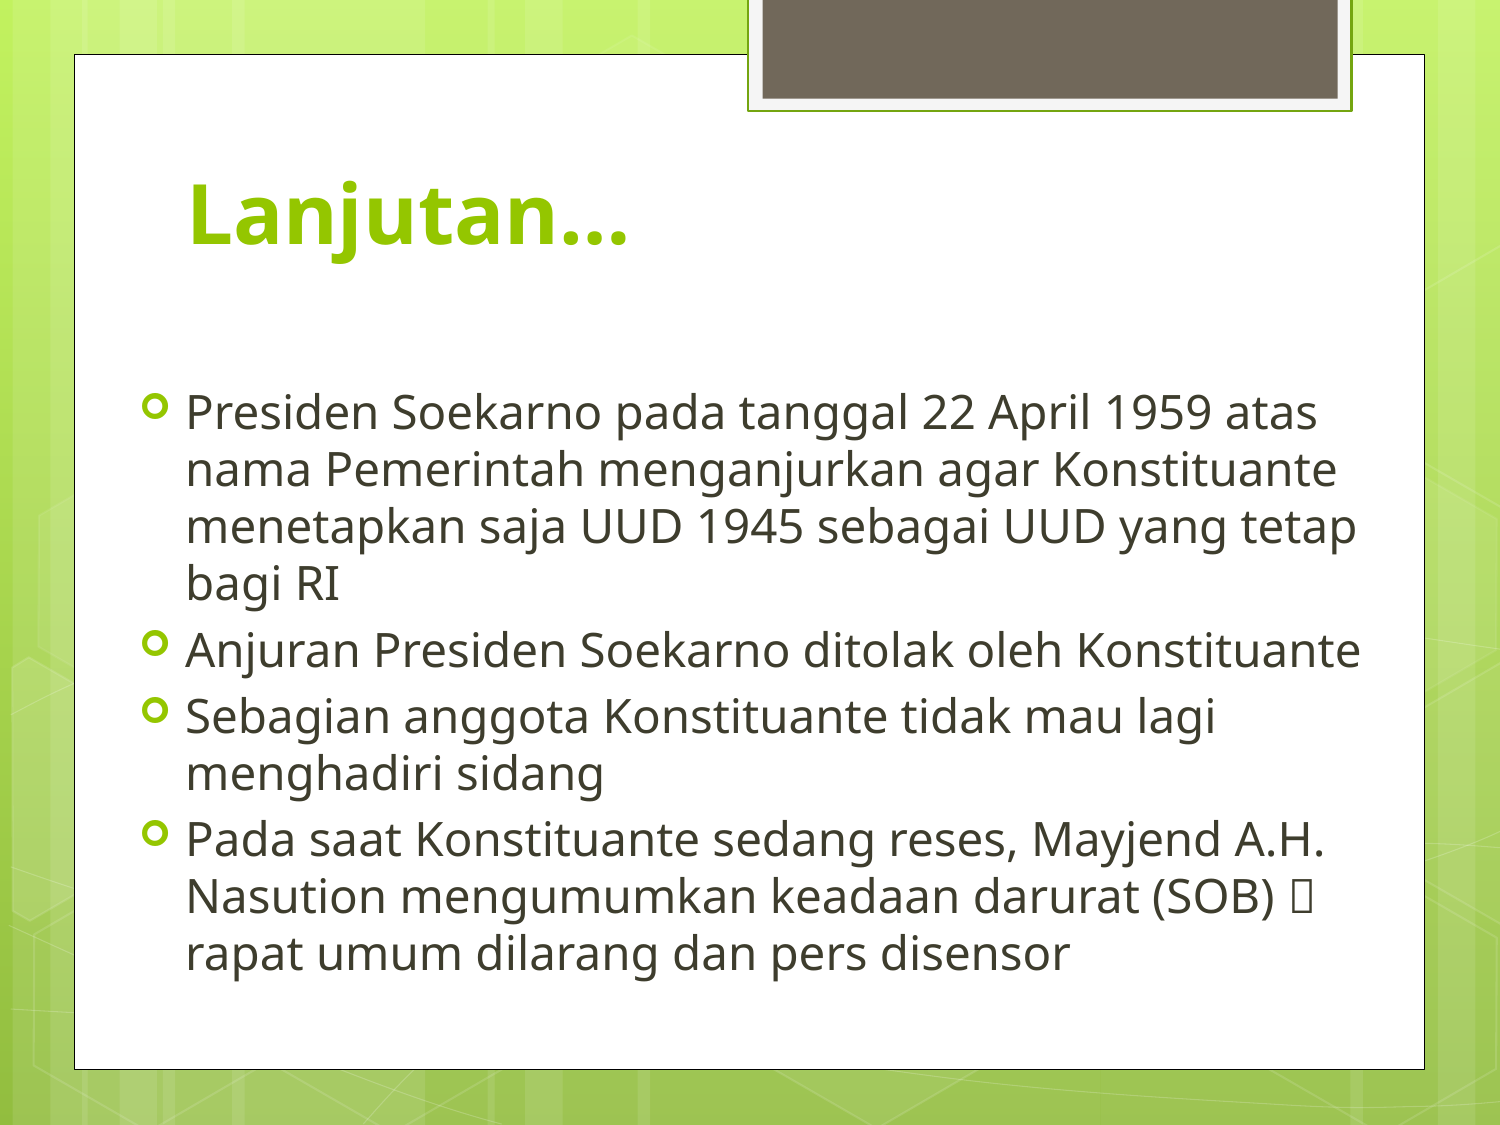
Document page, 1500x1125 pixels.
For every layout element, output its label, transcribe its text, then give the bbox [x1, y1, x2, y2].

list Presiden Soekarno pada tanggal 22 April 1959 atas nama Pemerintah menganjurkan agar Konstituante menetapkan saja UUD 1945 sebagai UUD yang tetap bagi RI Anjuran Presiden Soekarno ditolak oleh Konstituante Sebagian anggota Konstituante tidak mau lagi menghadiri sidang Pada saat Konstituante sedang reses, Mayjend A.H. Nasution mengumumkan keadaan darurat (SOB)  rapat umum dilarang dan pers disensor [112, 375, 1388, 1013]
title Lanjutan… [171, 137, 1324, 269]
